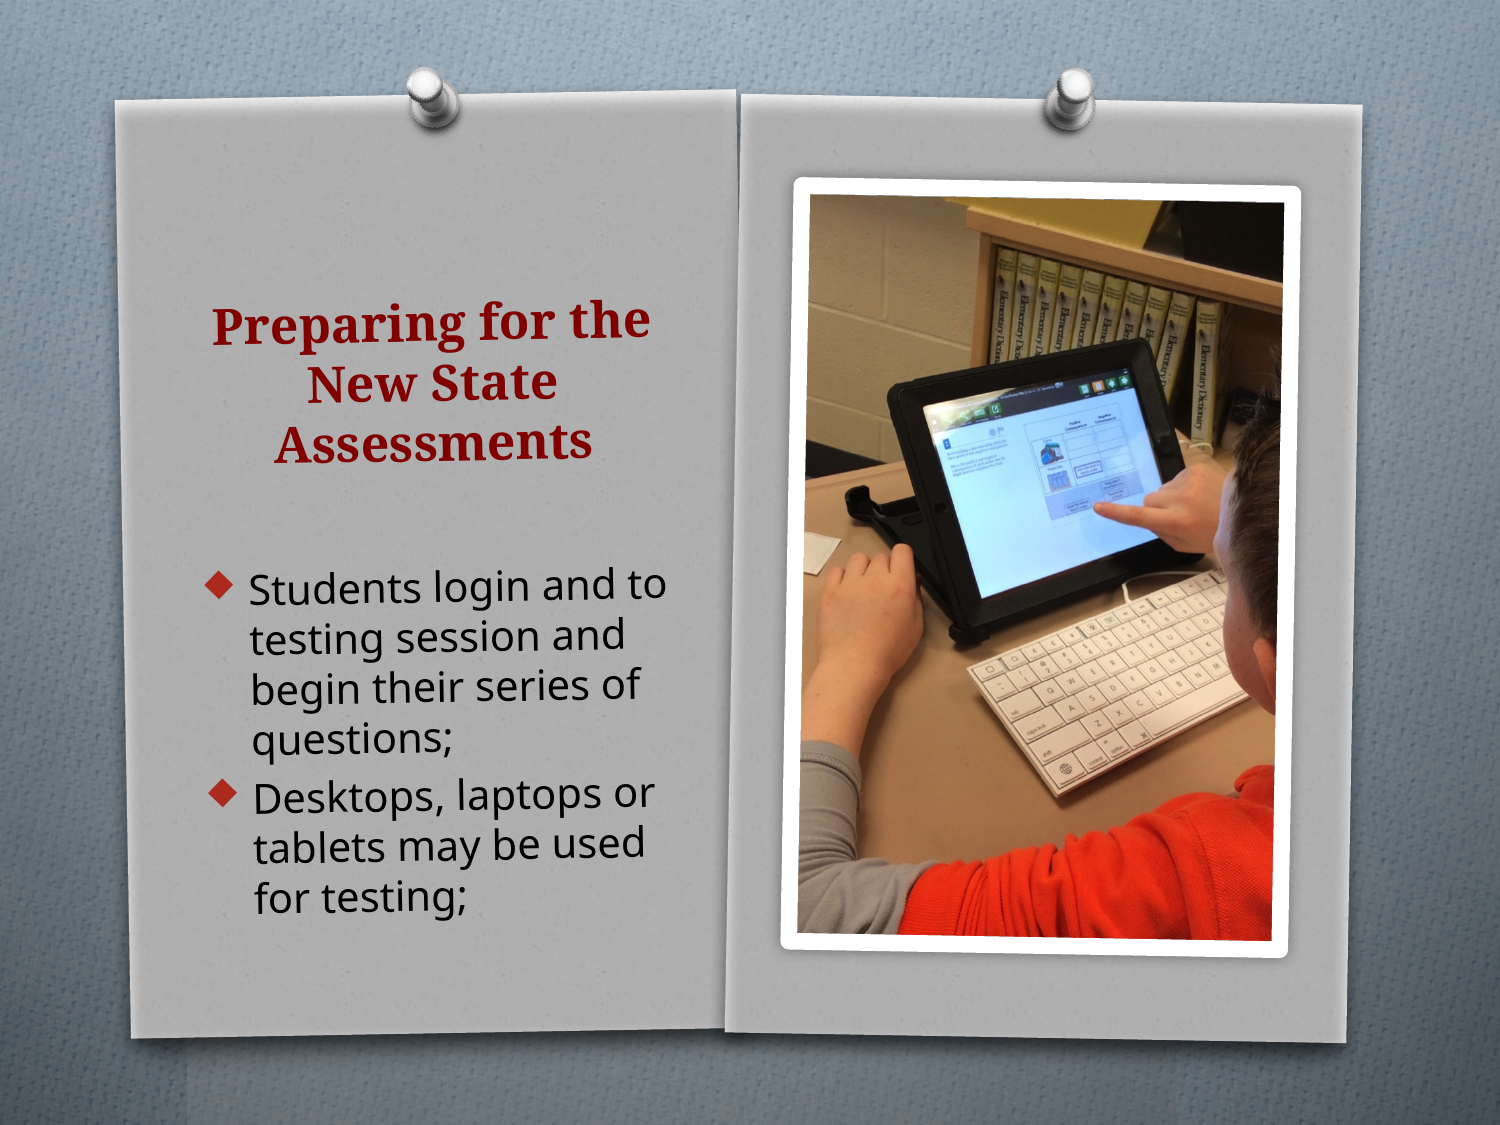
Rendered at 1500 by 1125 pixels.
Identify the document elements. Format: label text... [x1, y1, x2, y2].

title Preparing for the New State Assessments [179, 228, 687, 484]
picture [798, 195, 1284, 941]
picture [375, 33, 497, 157]
picture [1016, 41, 1138, 162]
list Students login and to testing session and begin their series of questions; Desktops, laptops or tablets may be used for testing; [186, 548, 693, 941]
